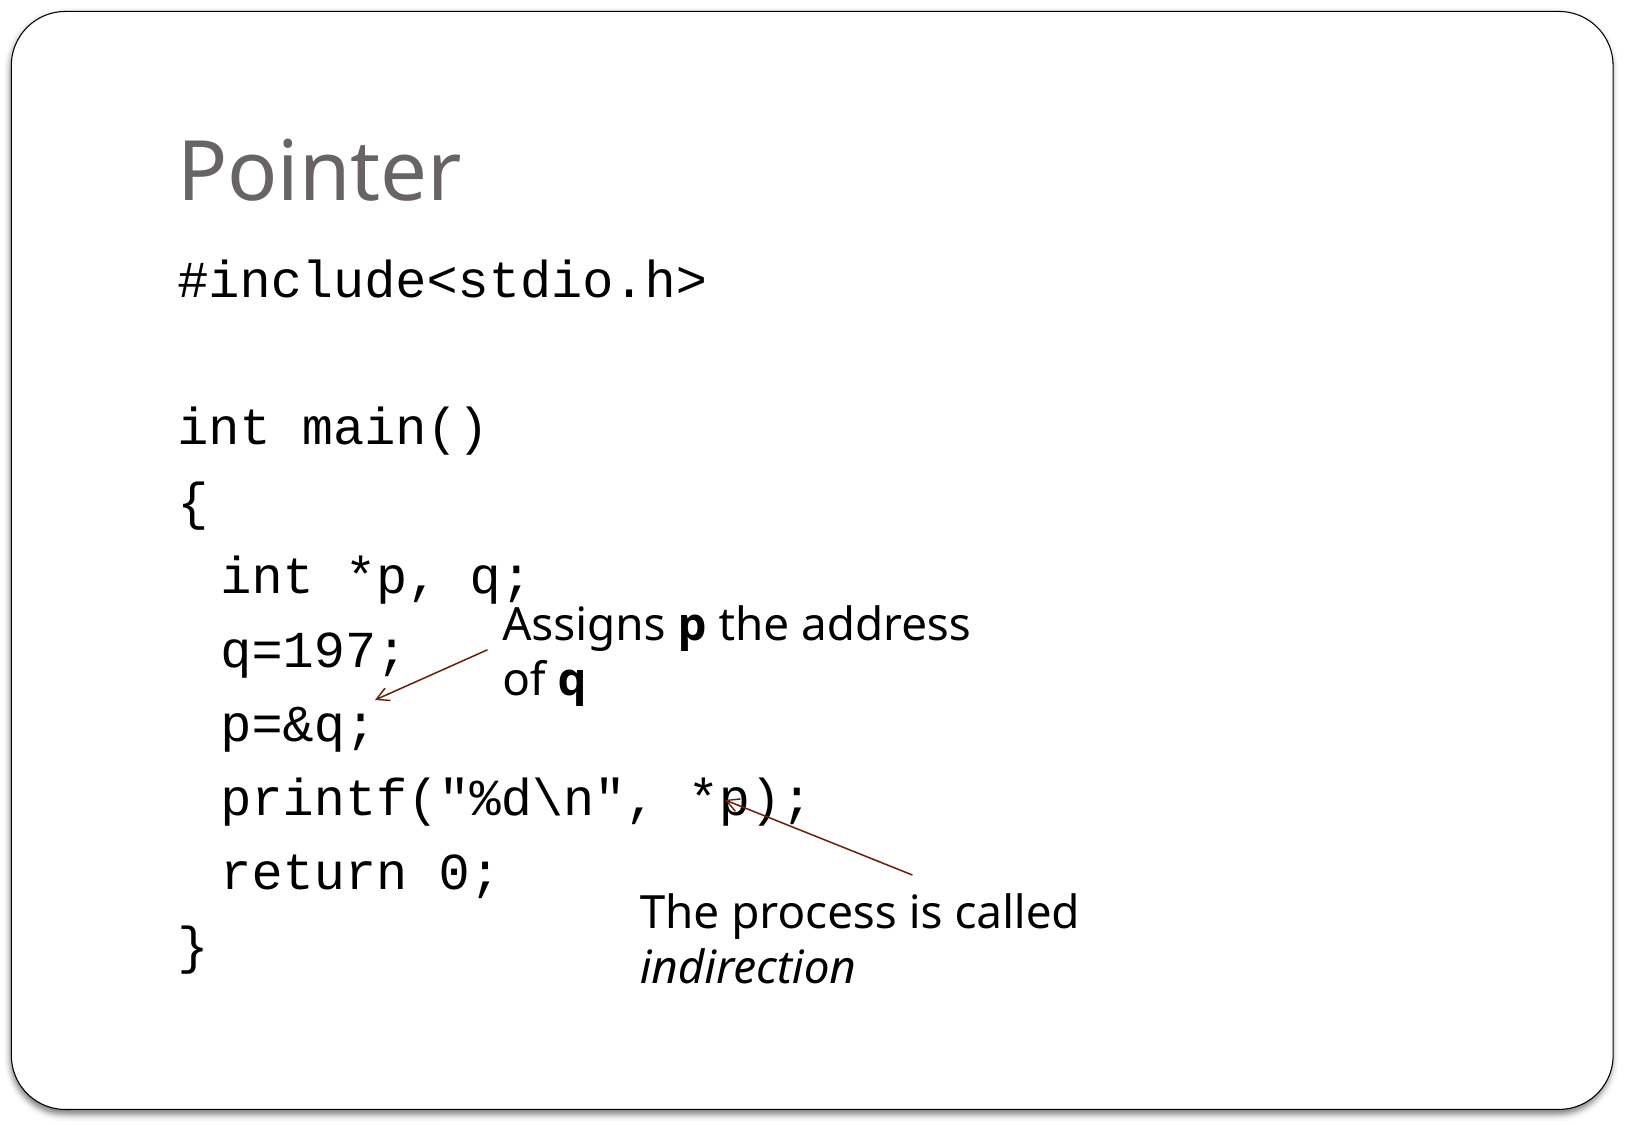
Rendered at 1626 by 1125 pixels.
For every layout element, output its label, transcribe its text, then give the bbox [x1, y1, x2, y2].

text_box Assigns p the address of q [487, 587, 1000, 713]
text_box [780, 743, 857, 932]
text_box The process is called indirection [624, 874, 1200, 1000]
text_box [374, 622, 488, 701]
list #include<stdio.h> int main() { int *p, q; q=197; p=&q; printf("%d\n", *p); return 0; } [162, 237, 1544, 988]
title Pointer [162, 45, 1544, 233]
